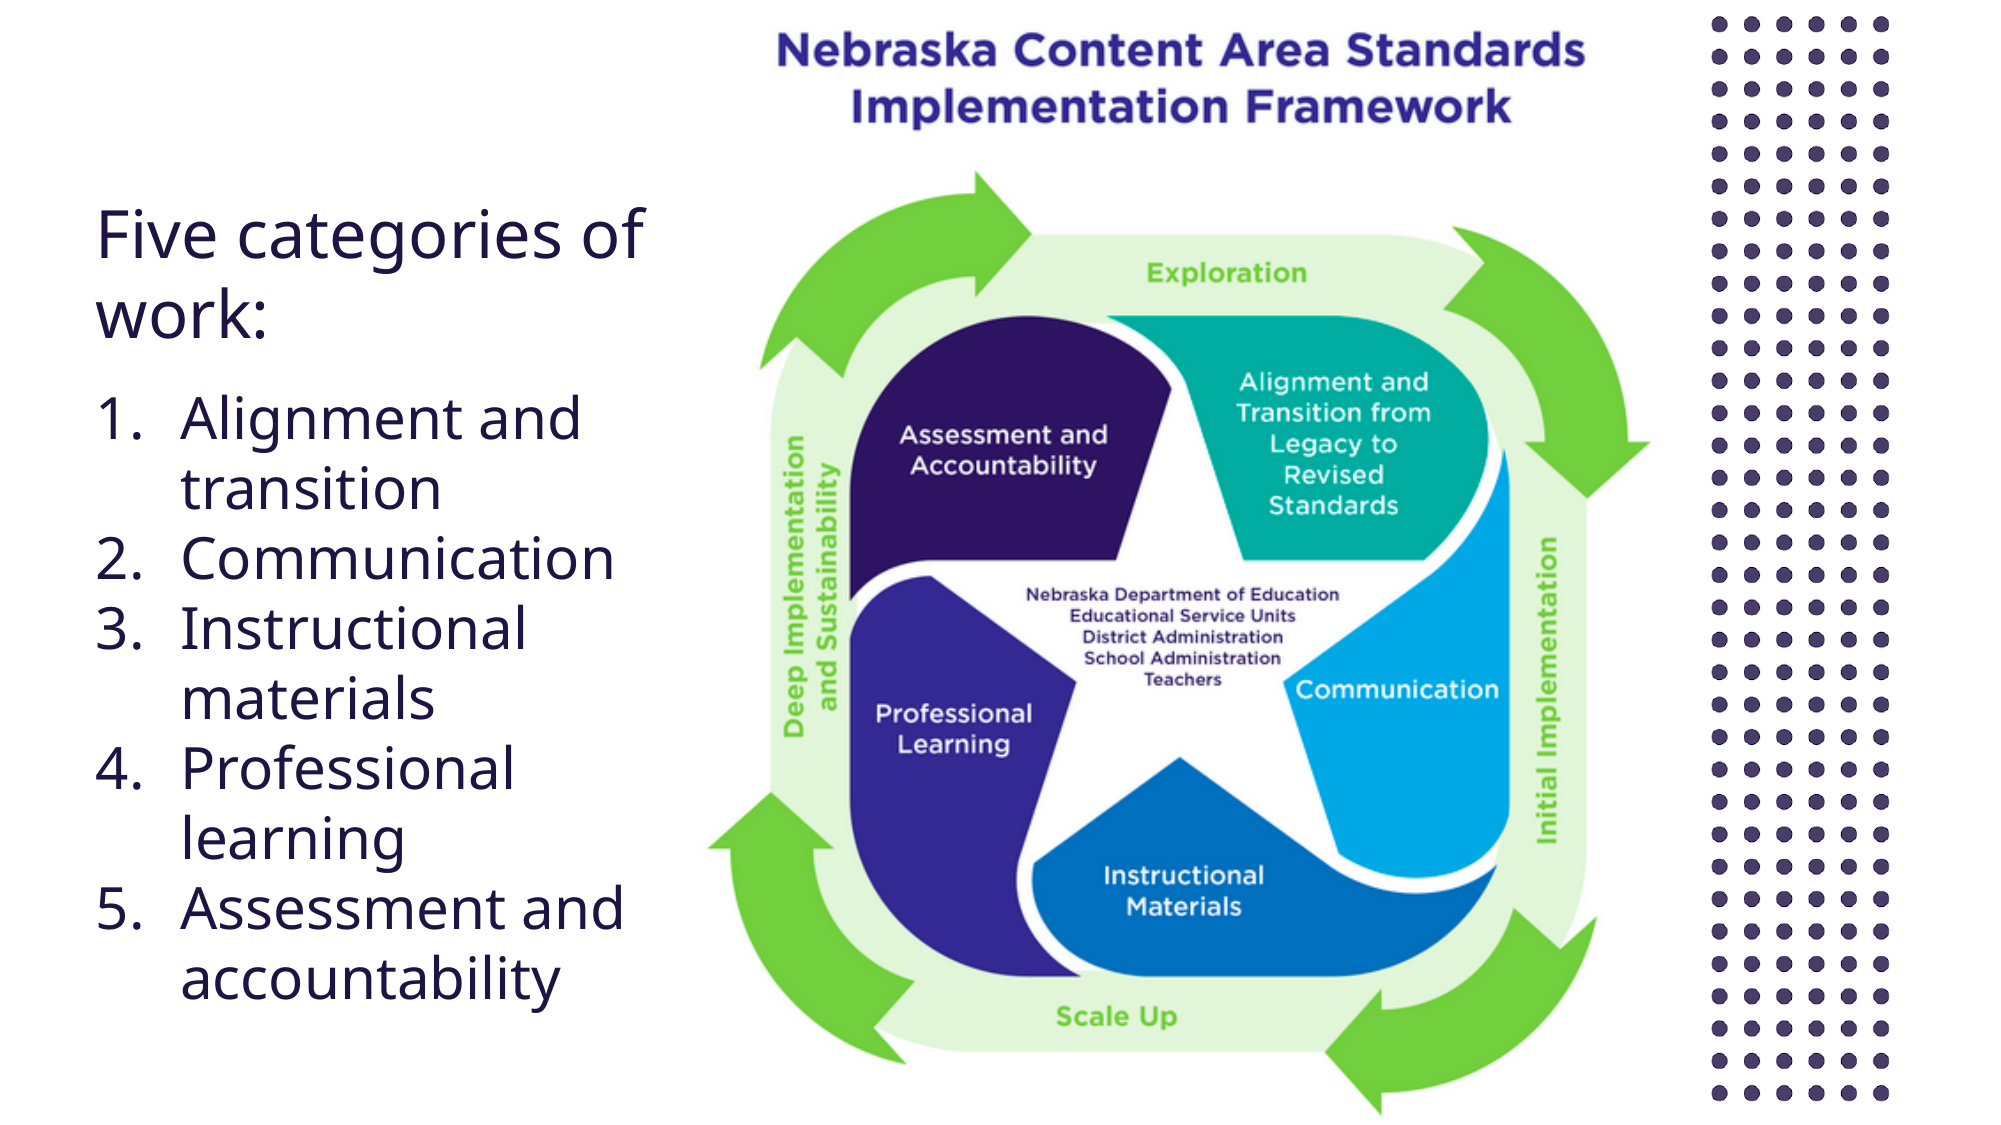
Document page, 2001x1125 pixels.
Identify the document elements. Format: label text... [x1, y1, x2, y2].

picture [0, 0, 2001, 1125]
text_box Five categories of work: Alignment and transition Communication Instructional materials Professional learning Assessment and accountability [80, 184, 673, 1019]
